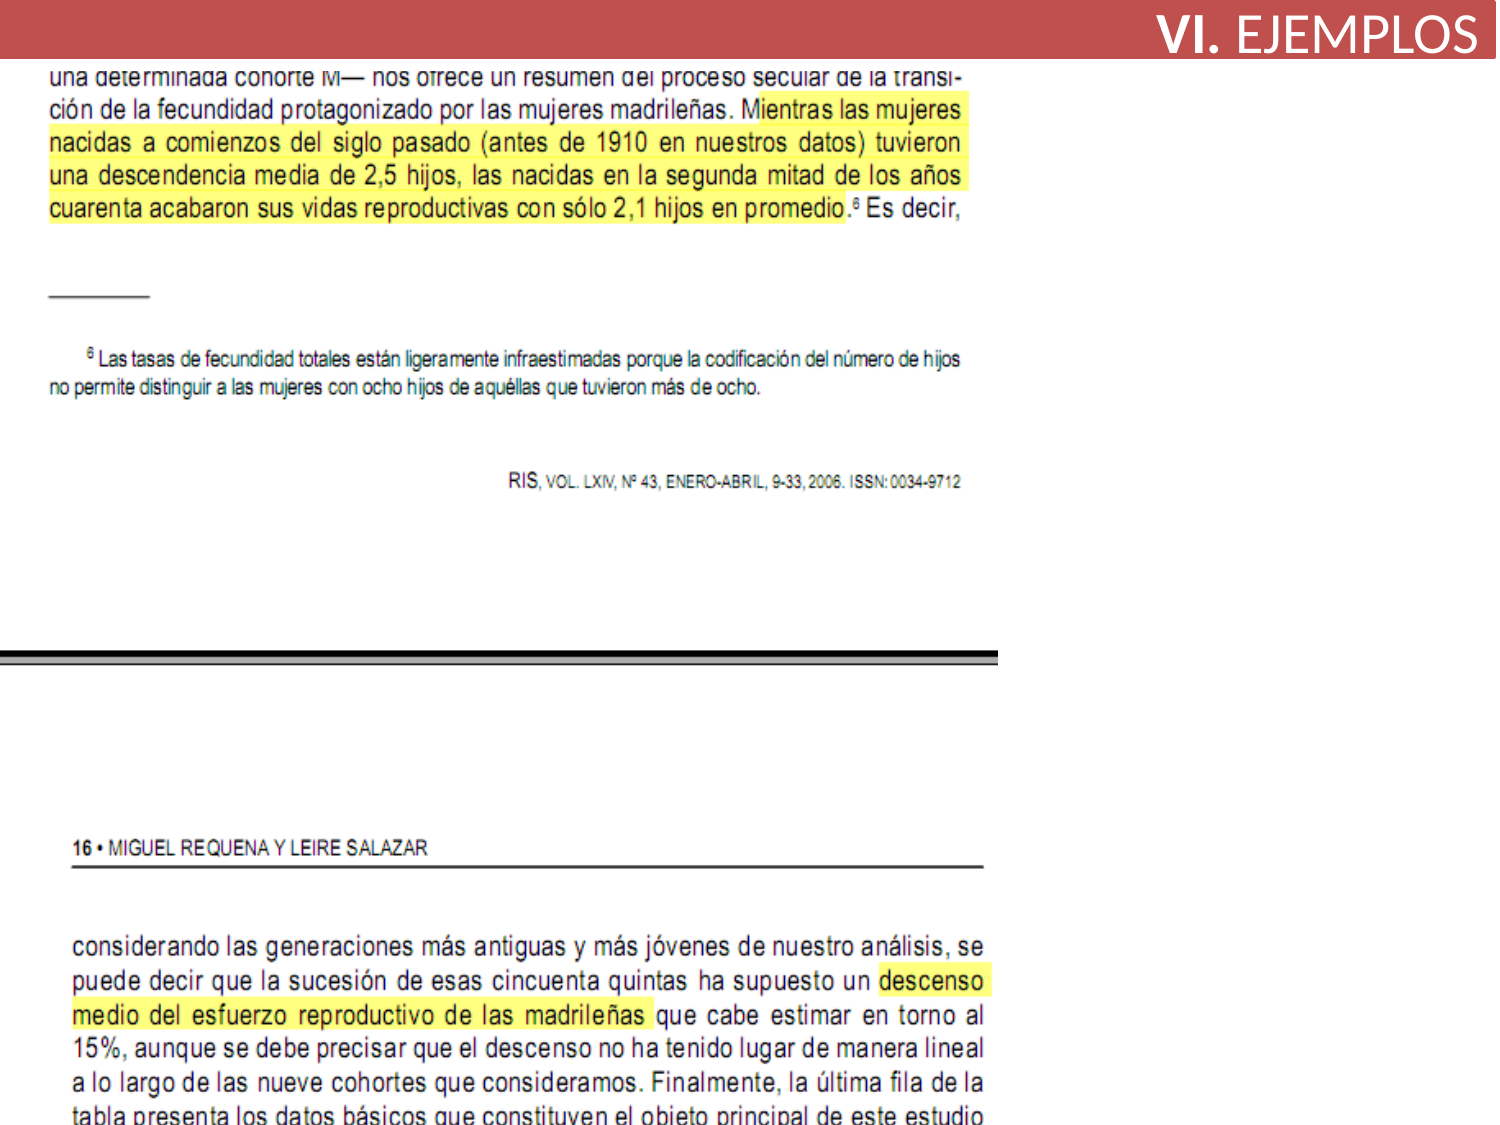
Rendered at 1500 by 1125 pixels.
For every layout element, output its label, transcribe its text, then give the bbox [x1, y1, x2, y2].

picture [0, 70, 999, 1125]
text_box VI. EJEMPLOS [0, 0, 1496, 59]
